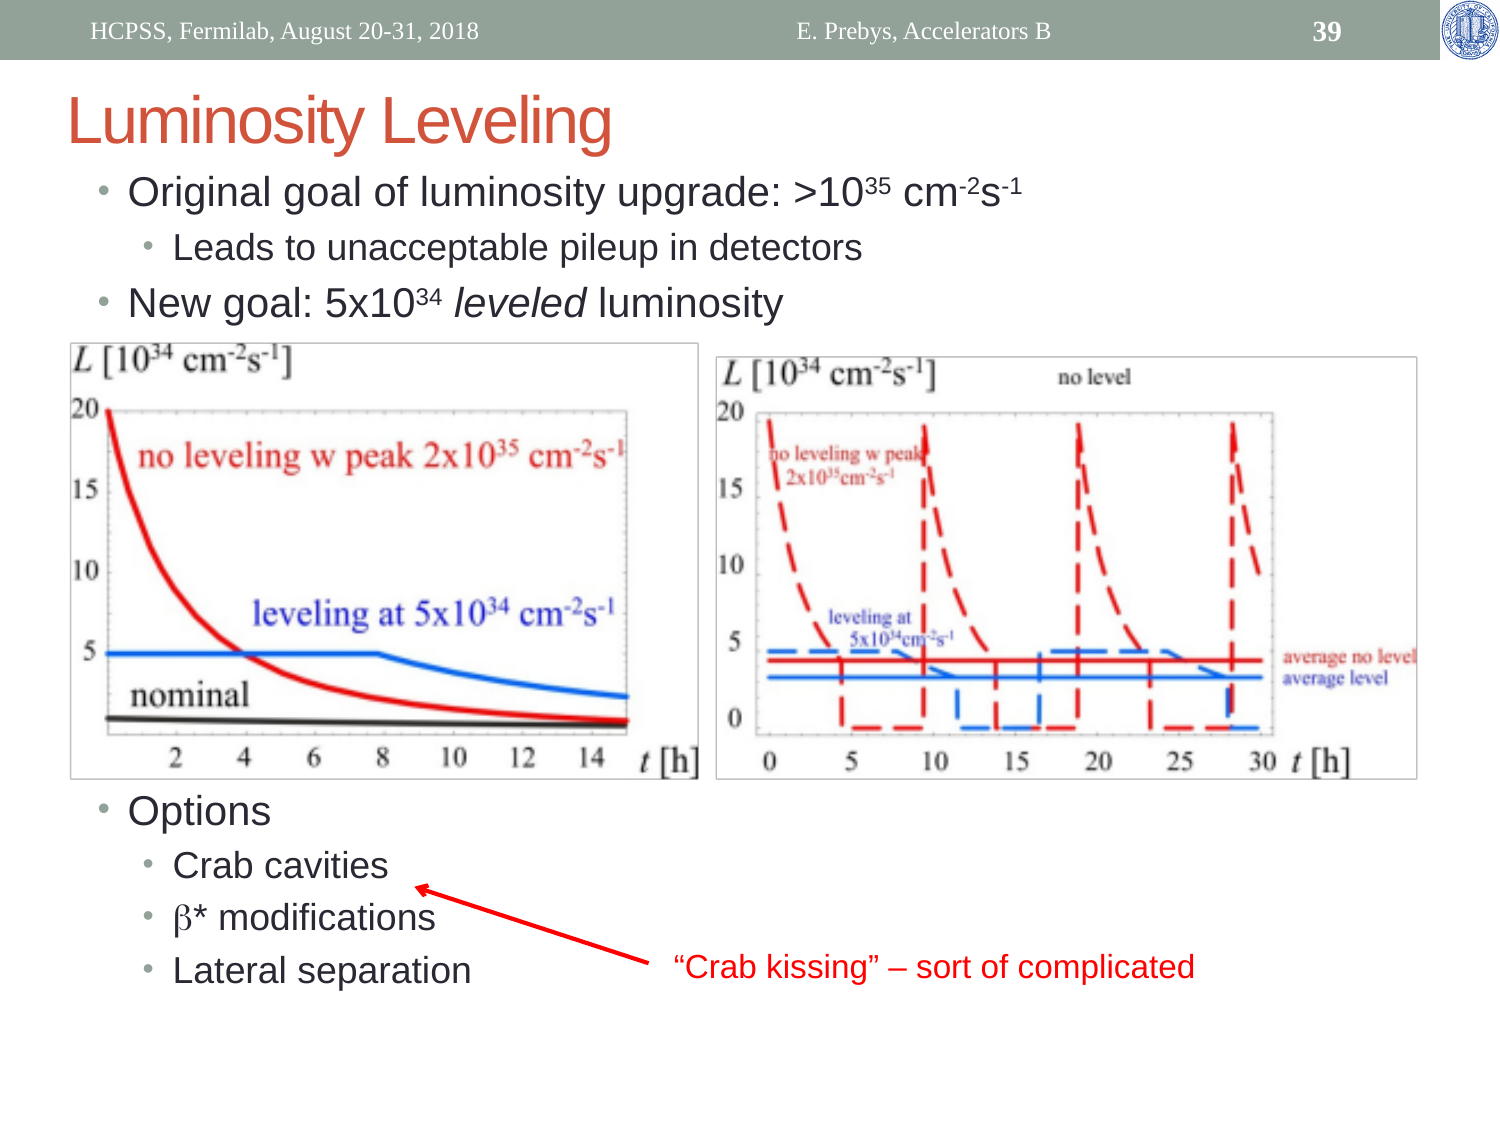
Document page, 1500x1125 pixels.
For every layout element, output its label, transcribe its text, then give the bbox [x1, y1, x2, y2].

slide_number 39 [1297, 3, 1425, 57]
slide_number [75, 3, 550, 57]
list Original goal of luminosity upgrade: >1035 cm-2s-1 Leads to unacceptable pileup in detectors New goal: 5x1034 leveled luminosity Options Crab cavities β* modifications Lateral separation [82, 157, 1437, 1082]
picture [1440, 0, 1500, 61]
title Luminosity Leveling [51, 67, 1346, 166]
text_box “Crab kissing” – sort of complicated [659, 938, 1378, 993]
picture [53, 336, 1427, 785]
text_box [414, 886, 649, 964]
footer E. Prebys, Accelerators B [562, 3, 1286, 57]
